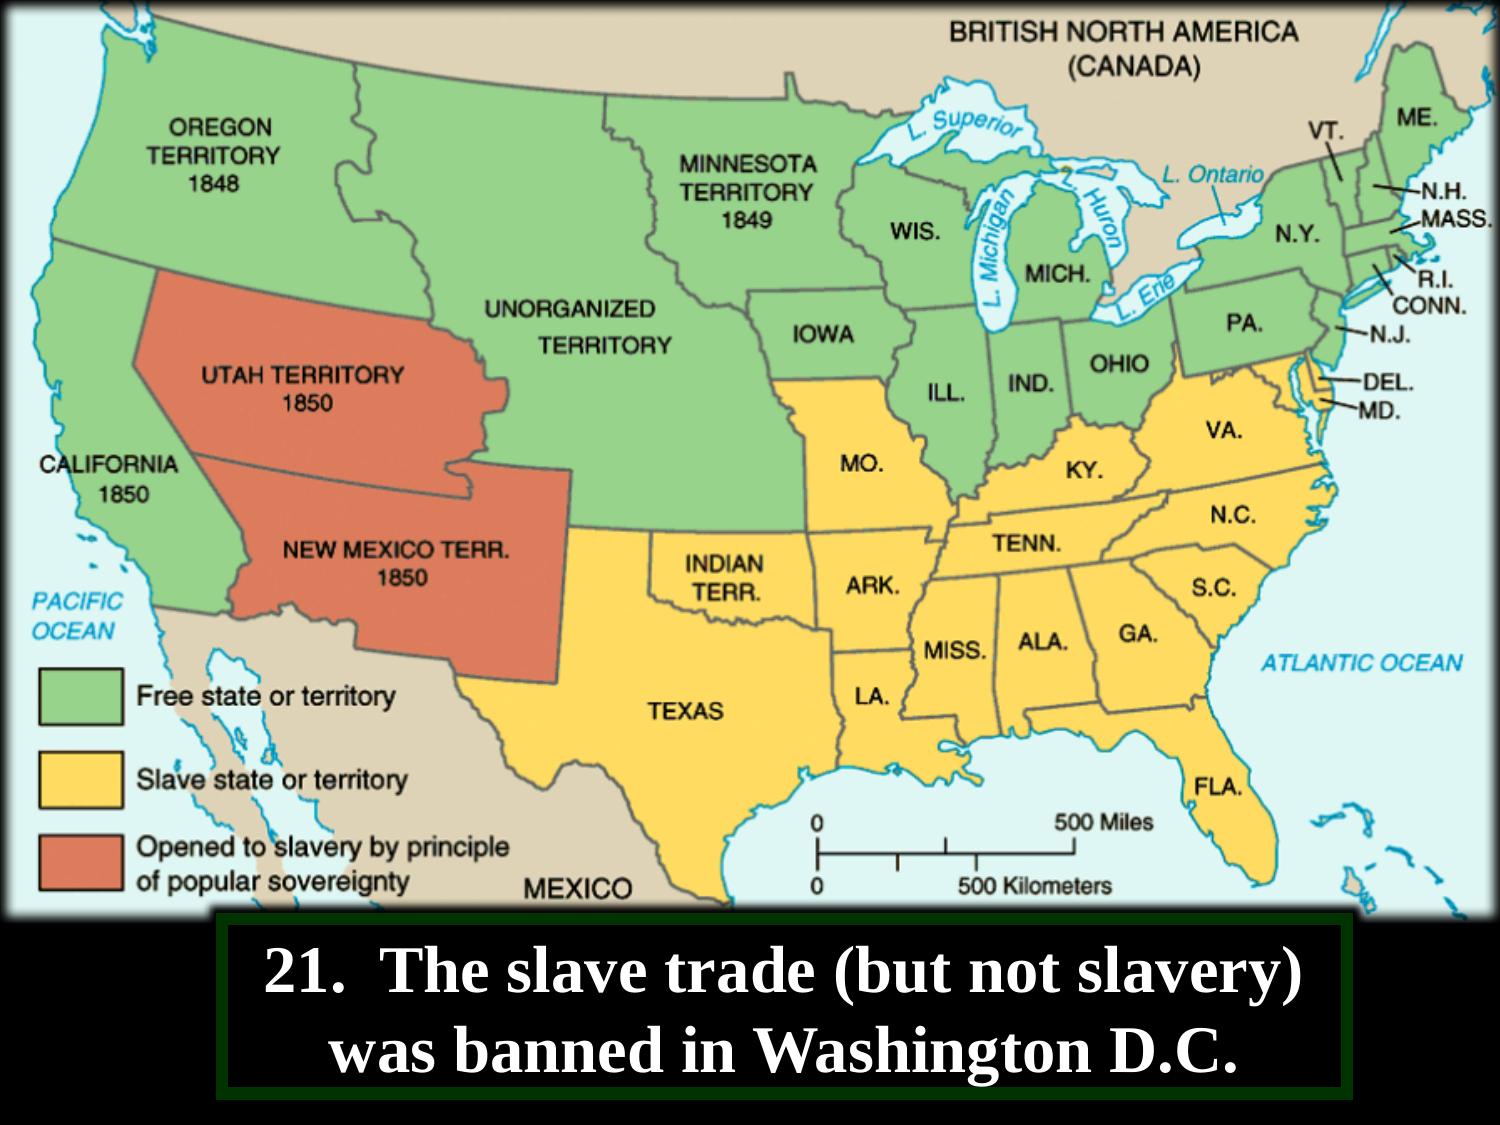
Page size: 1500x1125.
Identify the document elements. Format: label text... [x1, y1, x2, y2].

picture [0, 0, 1500, 923]
text_box 21. The slave trade (but not slavery) was banned in Washington D.C. [222, 931, 1348, 1094]
